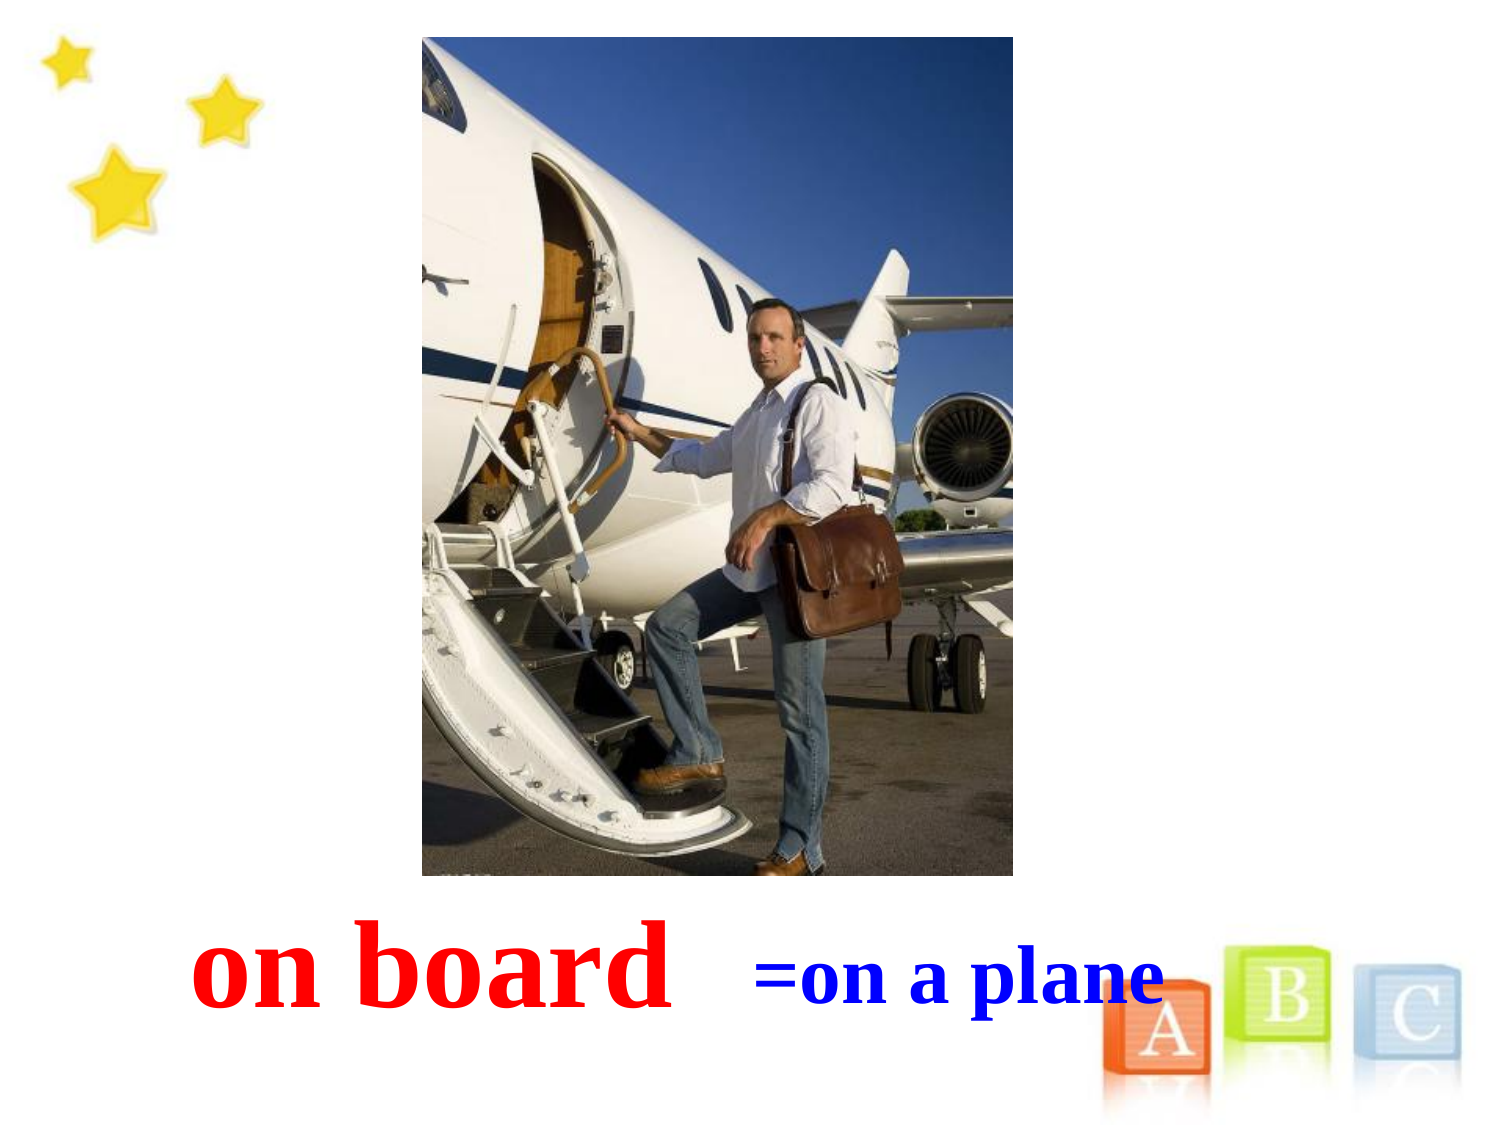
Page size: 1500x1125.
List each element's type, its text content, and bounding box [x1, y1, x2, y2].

text_box =on a plane [737, 912, 1388, 1028]
picture [0, 0, 1500, 1125]
text_box on board [175, 874, 688, 1040]
